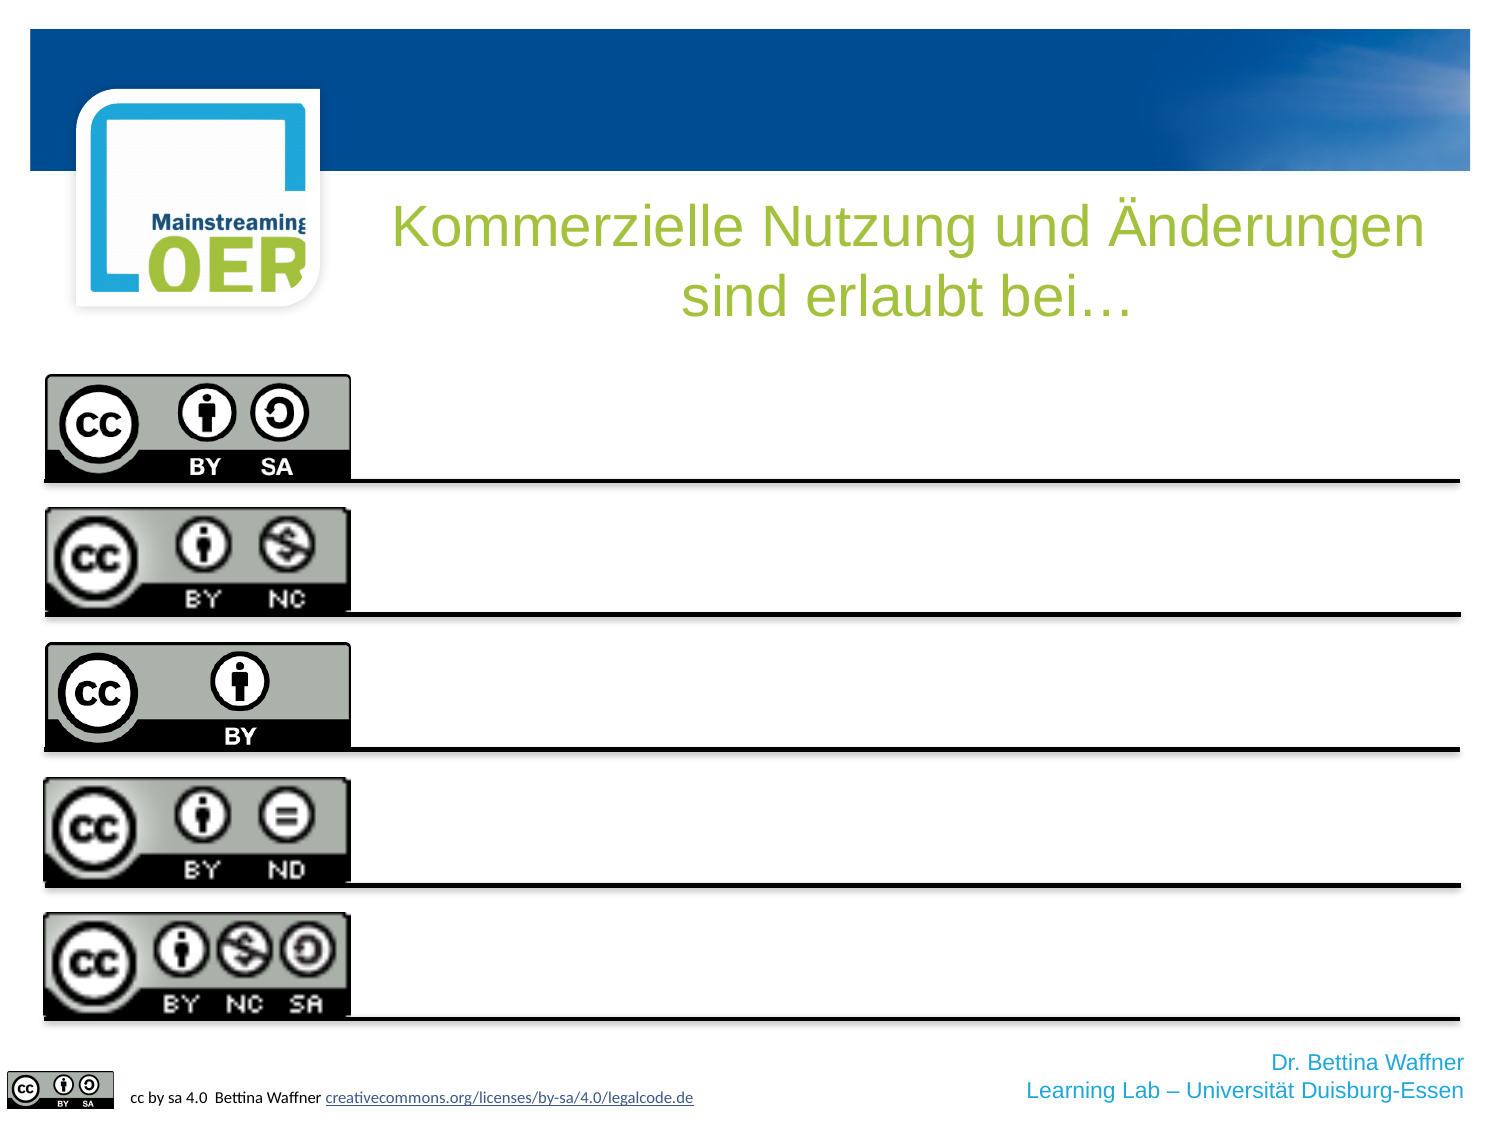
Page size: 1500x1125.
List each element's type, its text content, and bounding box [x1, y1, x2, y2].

picture [43, 777, 352, 887]
picture [44, 507, 352, 614]
picture [29, 29, 1471, 300]
picture [44, 374, 352, 480]
text_box Kommerzielle Nutzung und Änderungen sind erlaubt bei… [339, 180, 1480, 406]
picture [44, 642, 352, 749]
text_box cc by sa 4.0 Bettina Waffner creativecommons.org/licenses/by-sa/4.0/legalcode.de [122, 1078, 707, 1116]
picture [43, 912, 352, 1018]
picture [6, 1071, 114, 1109]
footer Dr. Bettina Waffner Learning Lab – Universität Duisburg-Essen [49, 1040, 1480, 1112]
